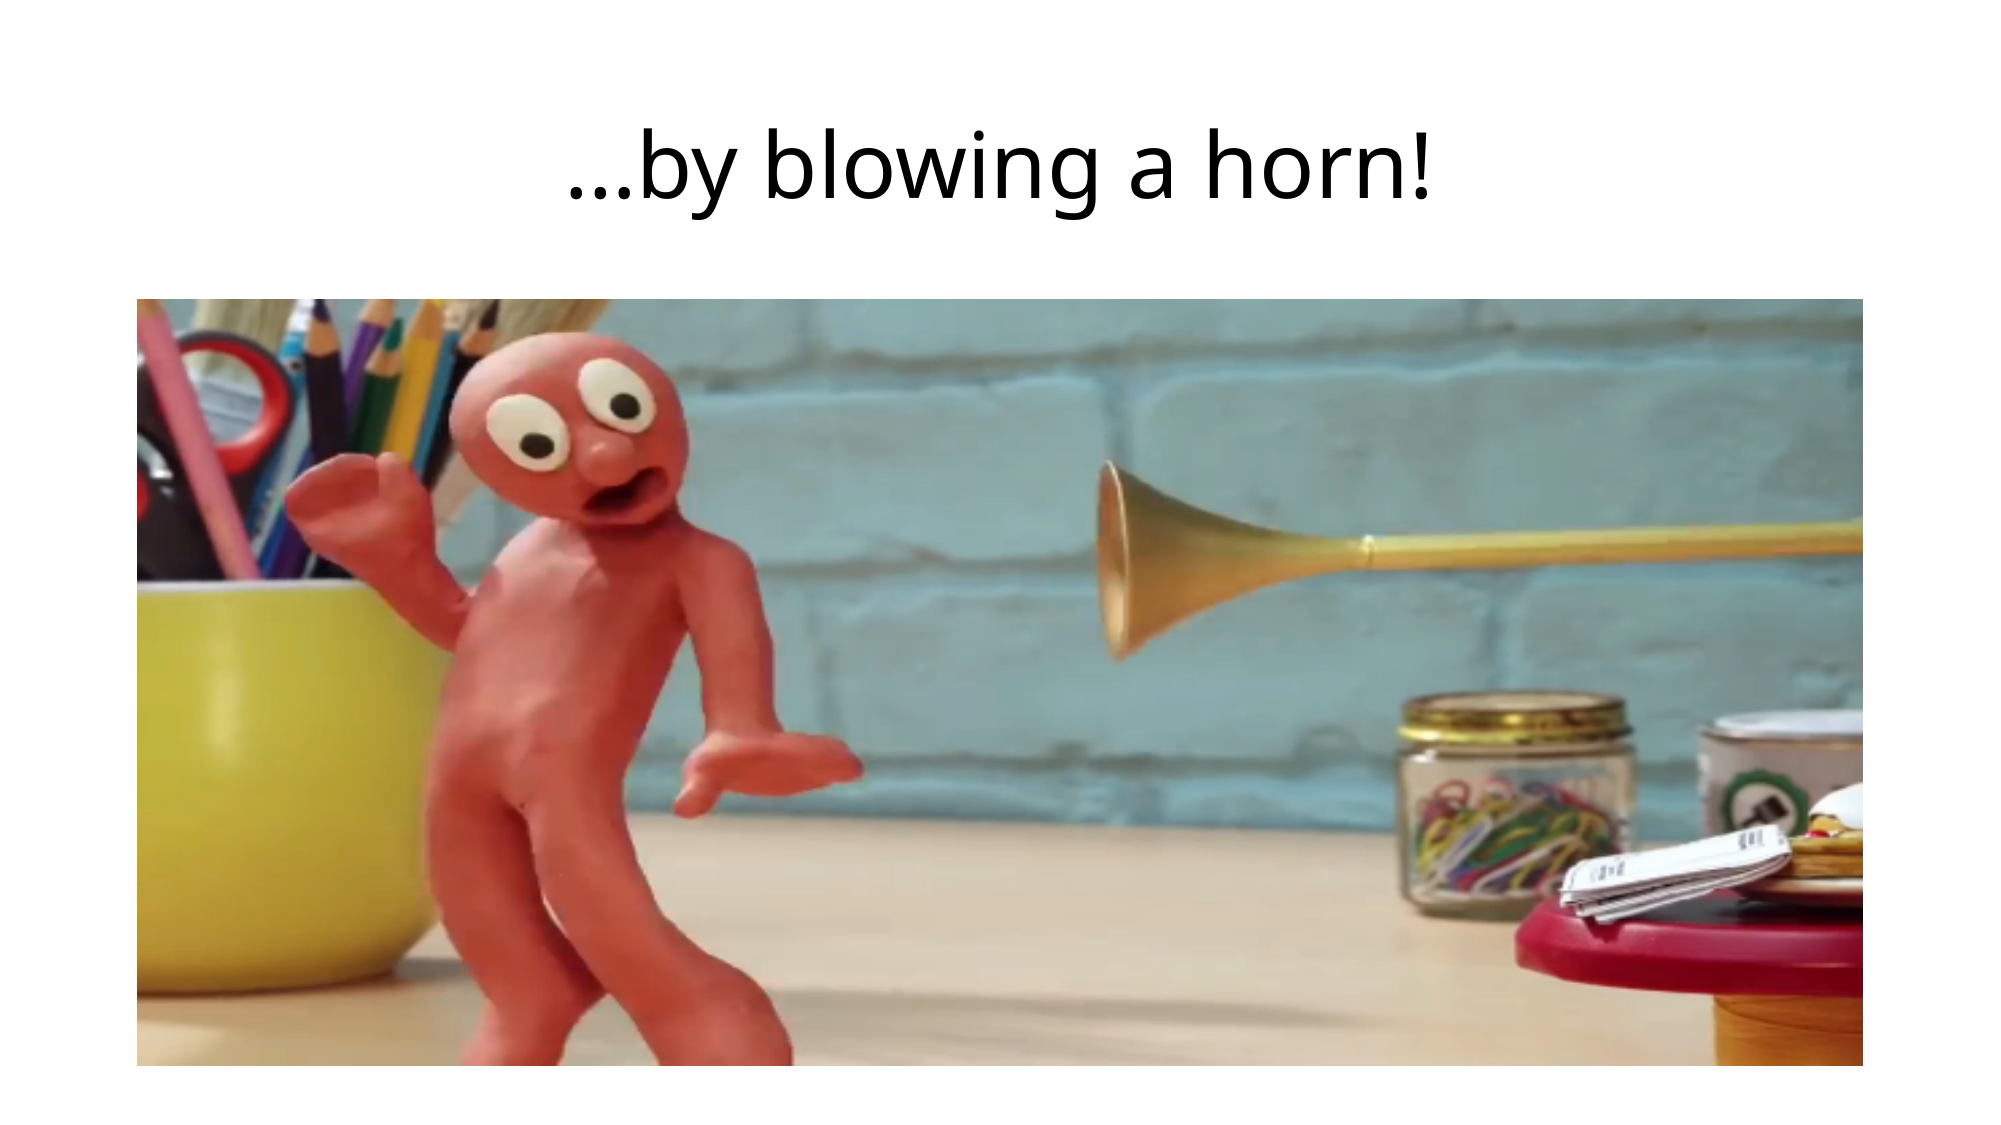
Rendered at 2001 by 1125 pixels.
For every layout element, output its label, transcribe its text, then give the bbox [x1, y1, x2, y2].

title …by blowing a horn! [137, 59, 1863, 278]
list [137, 299, 1863, 1066]
